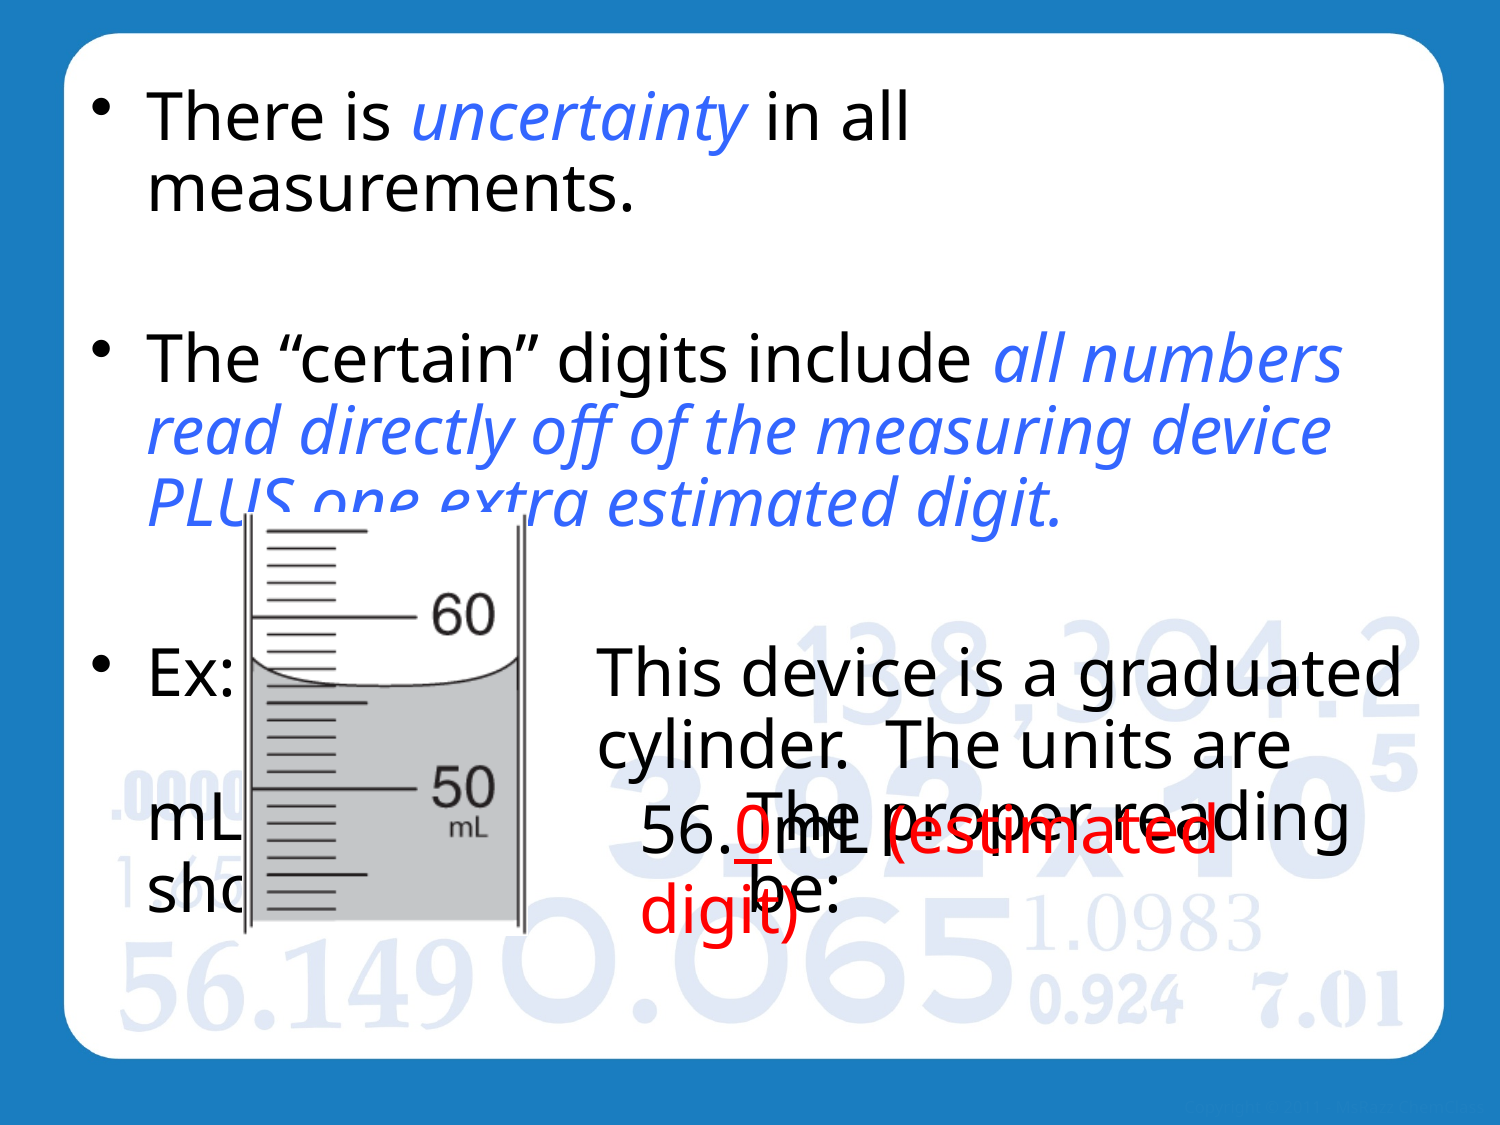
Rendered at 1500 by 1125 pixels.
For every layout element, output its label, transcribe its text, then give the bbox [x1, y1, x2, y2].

text_box 56.0mL (estimated digit) [624, 779, 1400, 955]
picture [0, 0, 1500, 1125]
list There is uncertainty in all measurements. The “certain” digits include all numbers read directly off of the measuring device PLUS one extra estimated digit. Ex: This device is a graduated cylinder. The units are mL. The proper reading should be: [75, 75, 1425, 930]
